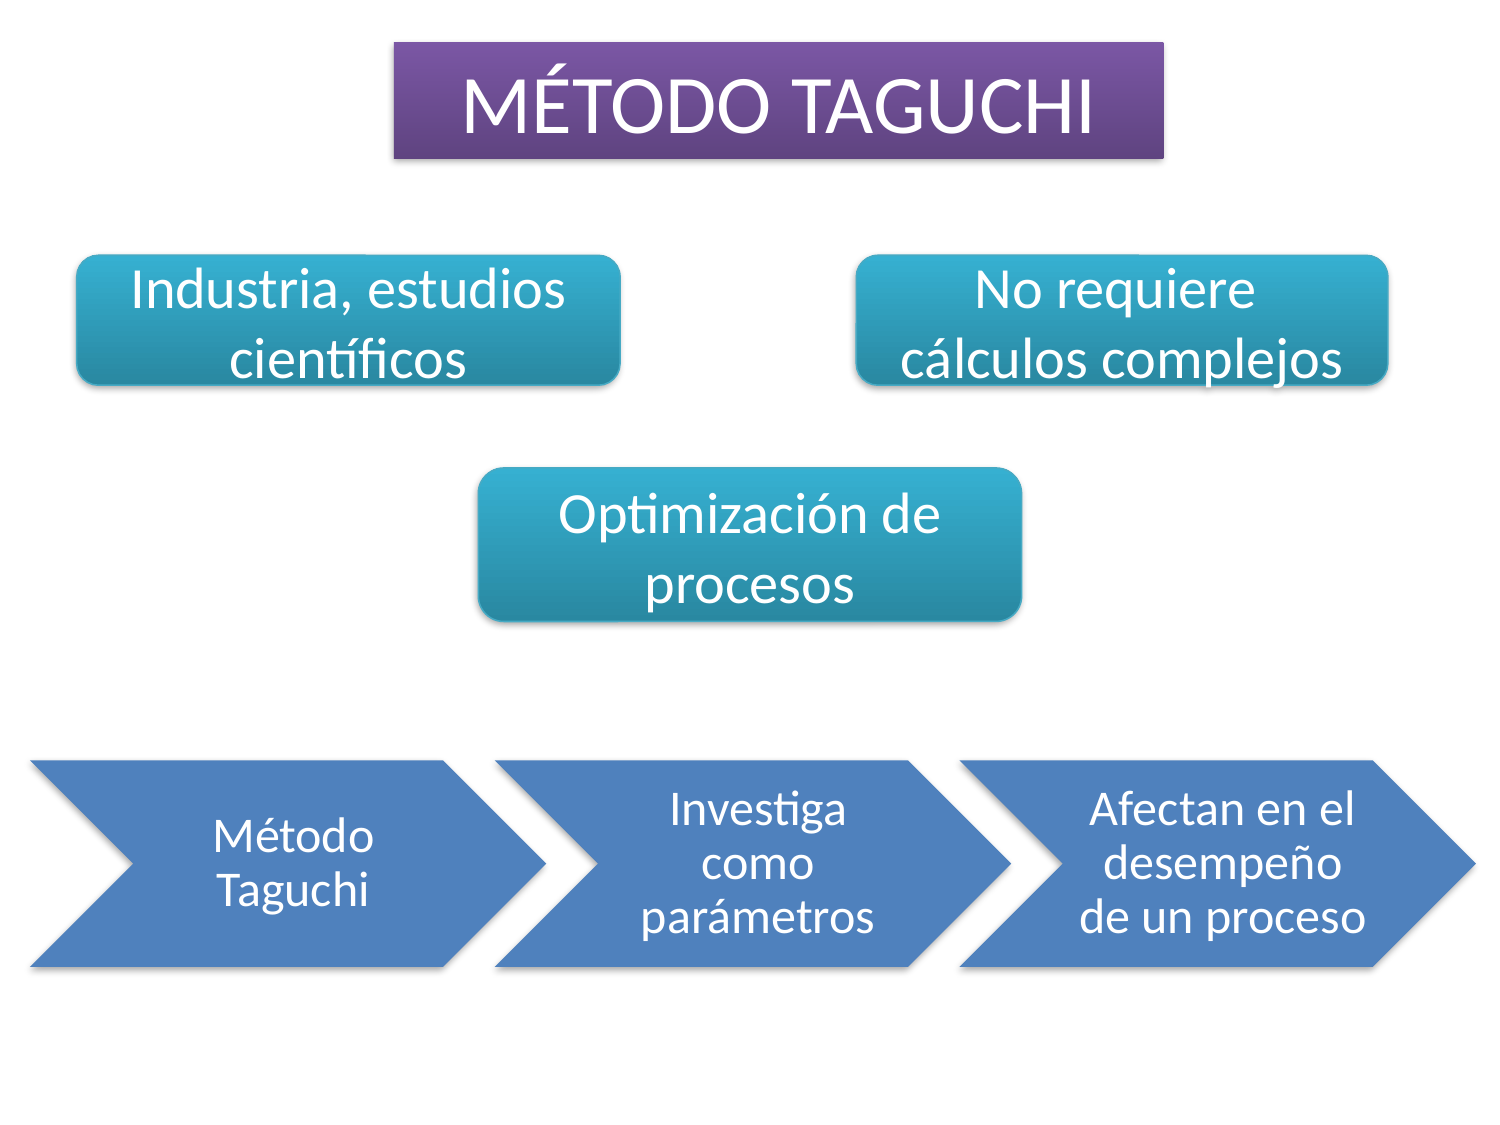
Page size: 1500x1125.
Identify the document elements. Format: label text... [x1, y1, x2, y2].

text_box No requiere cálculos complejos [855, 254, 1389, 386]
title MÉTODO TAGUCHI [393, 42, 1164, 159]
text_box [29, 656, 1477, 1071]
text_box Industria, estudios científicos [75, 254, 621, 386]
text_box Optimización de procesos [477, 467, 1023, 623]
